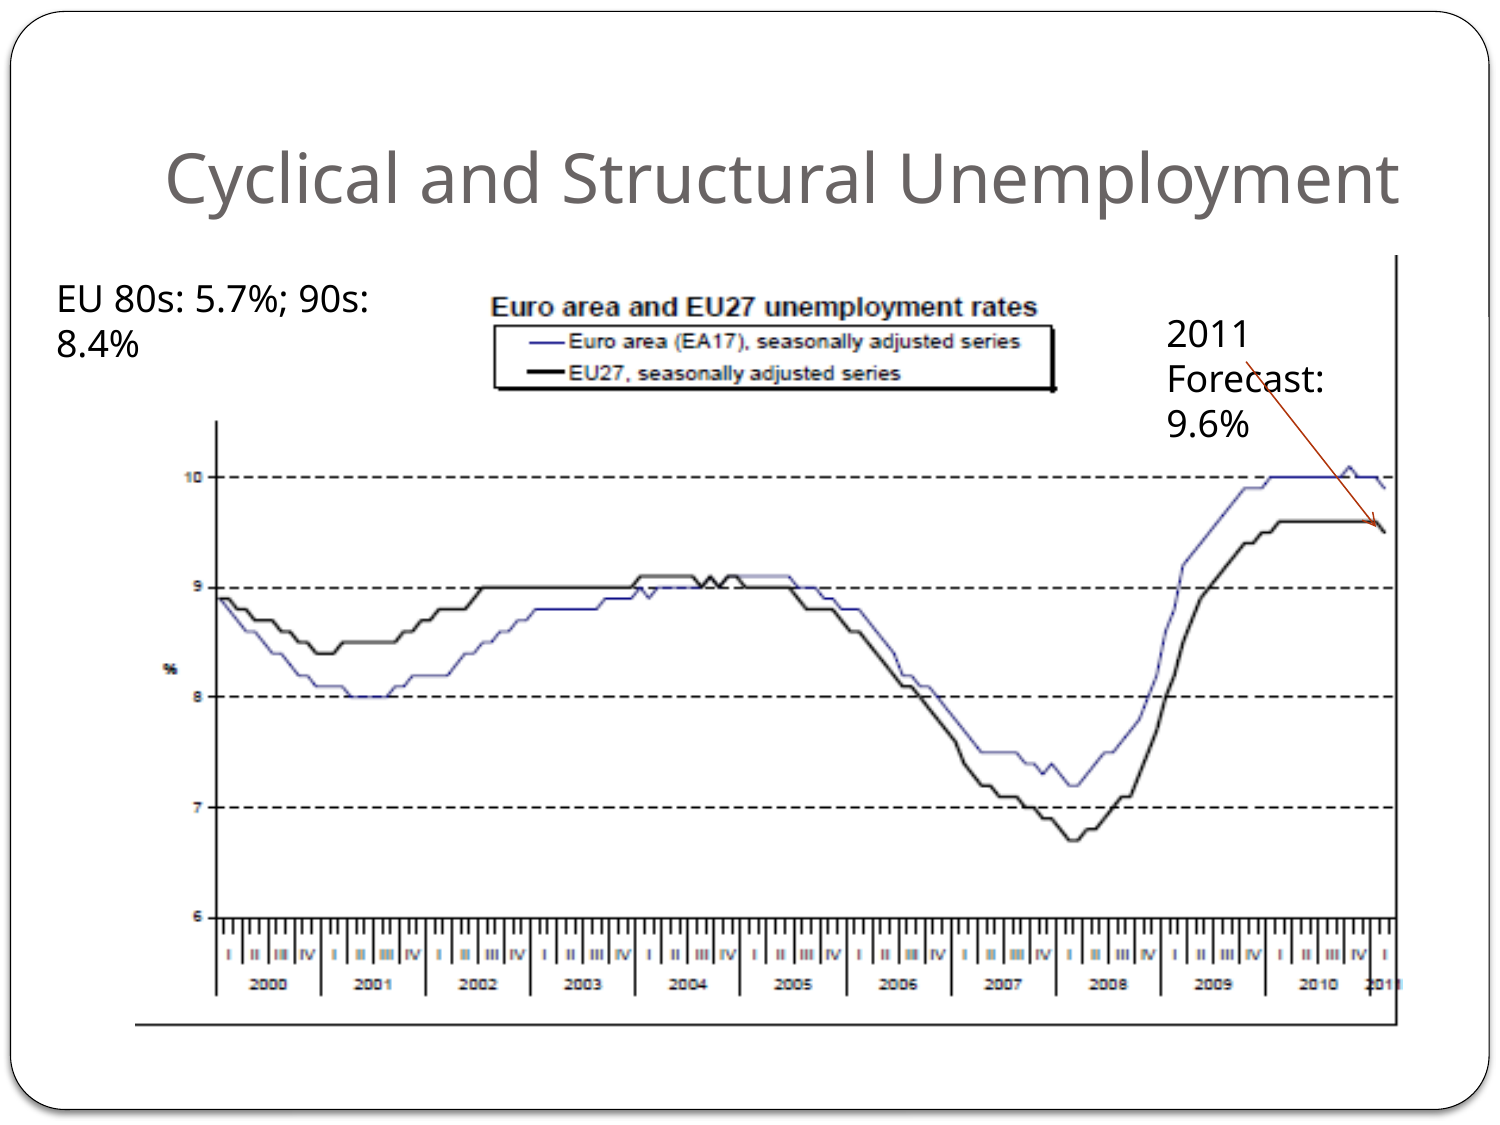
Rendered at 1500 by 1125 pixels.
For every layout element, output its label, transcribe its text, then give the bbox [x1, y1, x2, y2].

text_box EU 80s: 5.7%; 90s: 8.4% [41, 267, 129, 372]
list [135, 255, 1404, 1036]
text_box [1228, 379, 1394, 510]
title Cyclical and Structural Unemployment [150, 45, 1425, 233]
